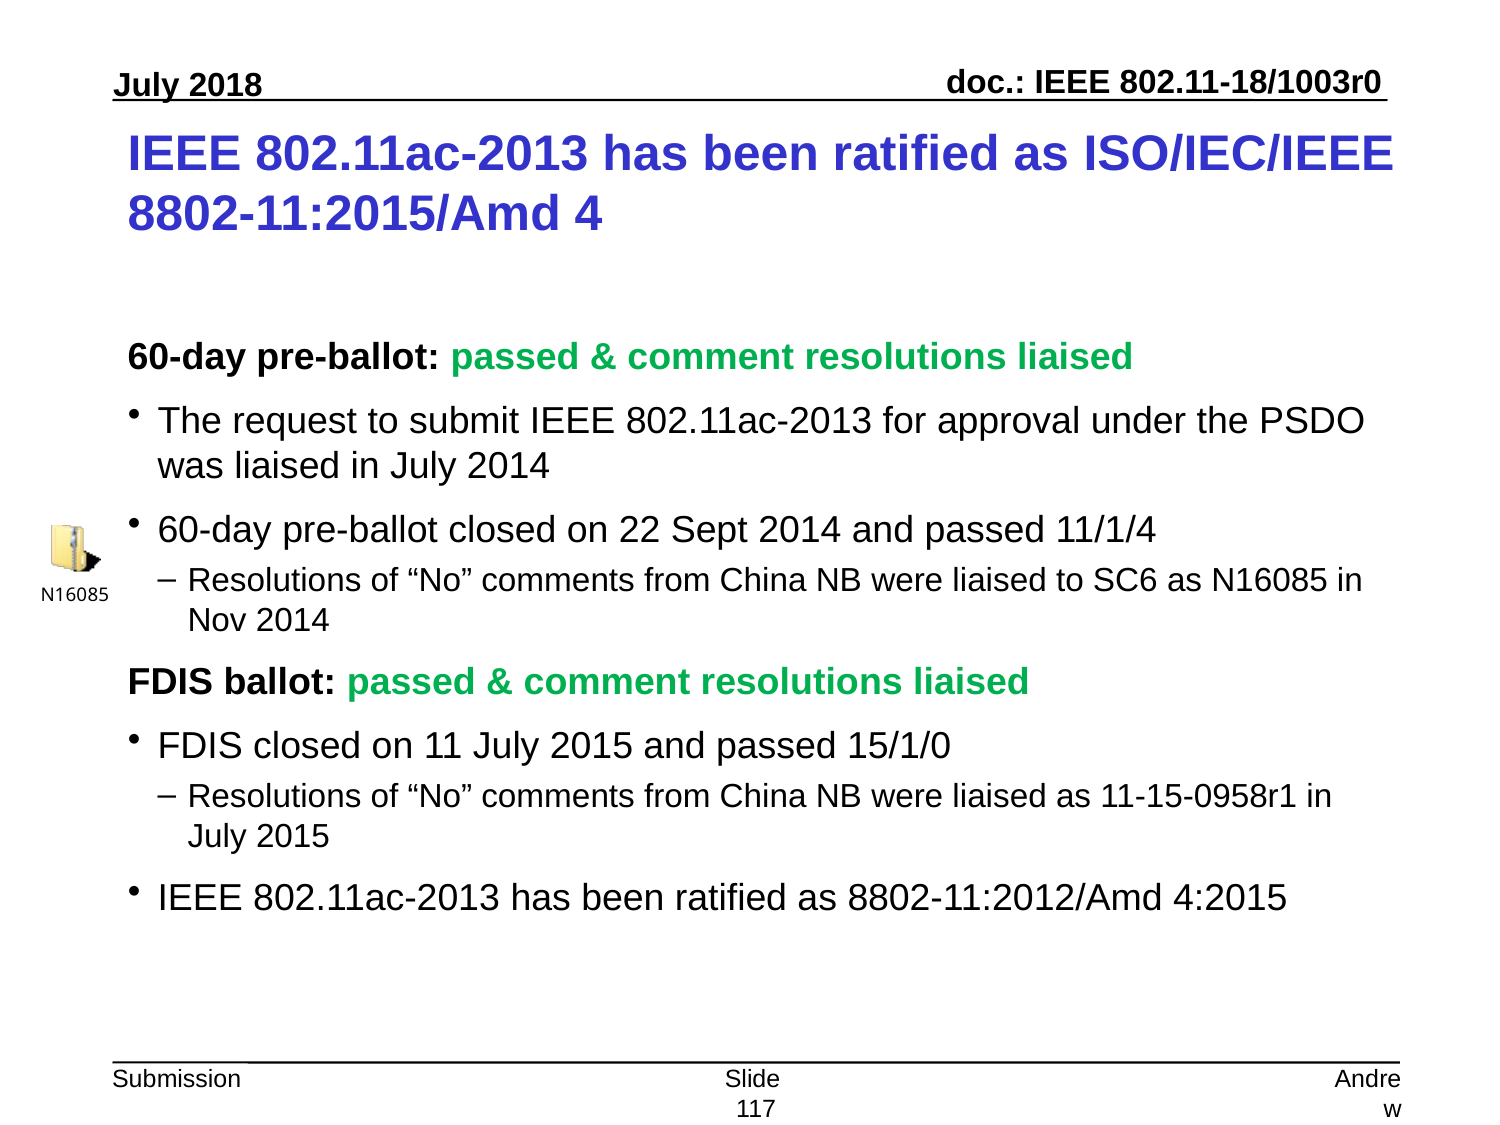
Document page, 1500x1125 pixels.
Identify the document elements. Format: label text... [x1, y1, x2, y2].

slide_number Slide 117 [709, 1061, 803, 1093]
footer Andrew Myles, Cisco [1320, 1061, 1402, 1093]
list 60-day pre-ballot: passed & comment resolutions liaised The request to submit IEEE 802.11ac-2013 for approval under the PSDO was liaised in July 2014 60-day pre-ballot closed on 22 Sept 2014 and passed 11/1/4 Resolutions of “No” comments from China NB were liaised to SC6 as N16085 in Nov 2014 FDIS ballot: passed & comment resolutions liaised FDIS closed on 11 July 2015 and passed 15/1/0 Resolutions of “No” comments from China NB were liaised as 11-15-0958r1 in July 2015 IEEE 802.11ac-2013 has been ratified as 8802-11:2012/Amd 4:2015 [112, 324, 1388, 1000]
title IEEE 802.11ac-2013 has been ratified as ISO/IEC/IEEE 8802-11:2015/Amd 4 [112, 112, 1475, 288]
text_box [0, 524, 151, 652]
